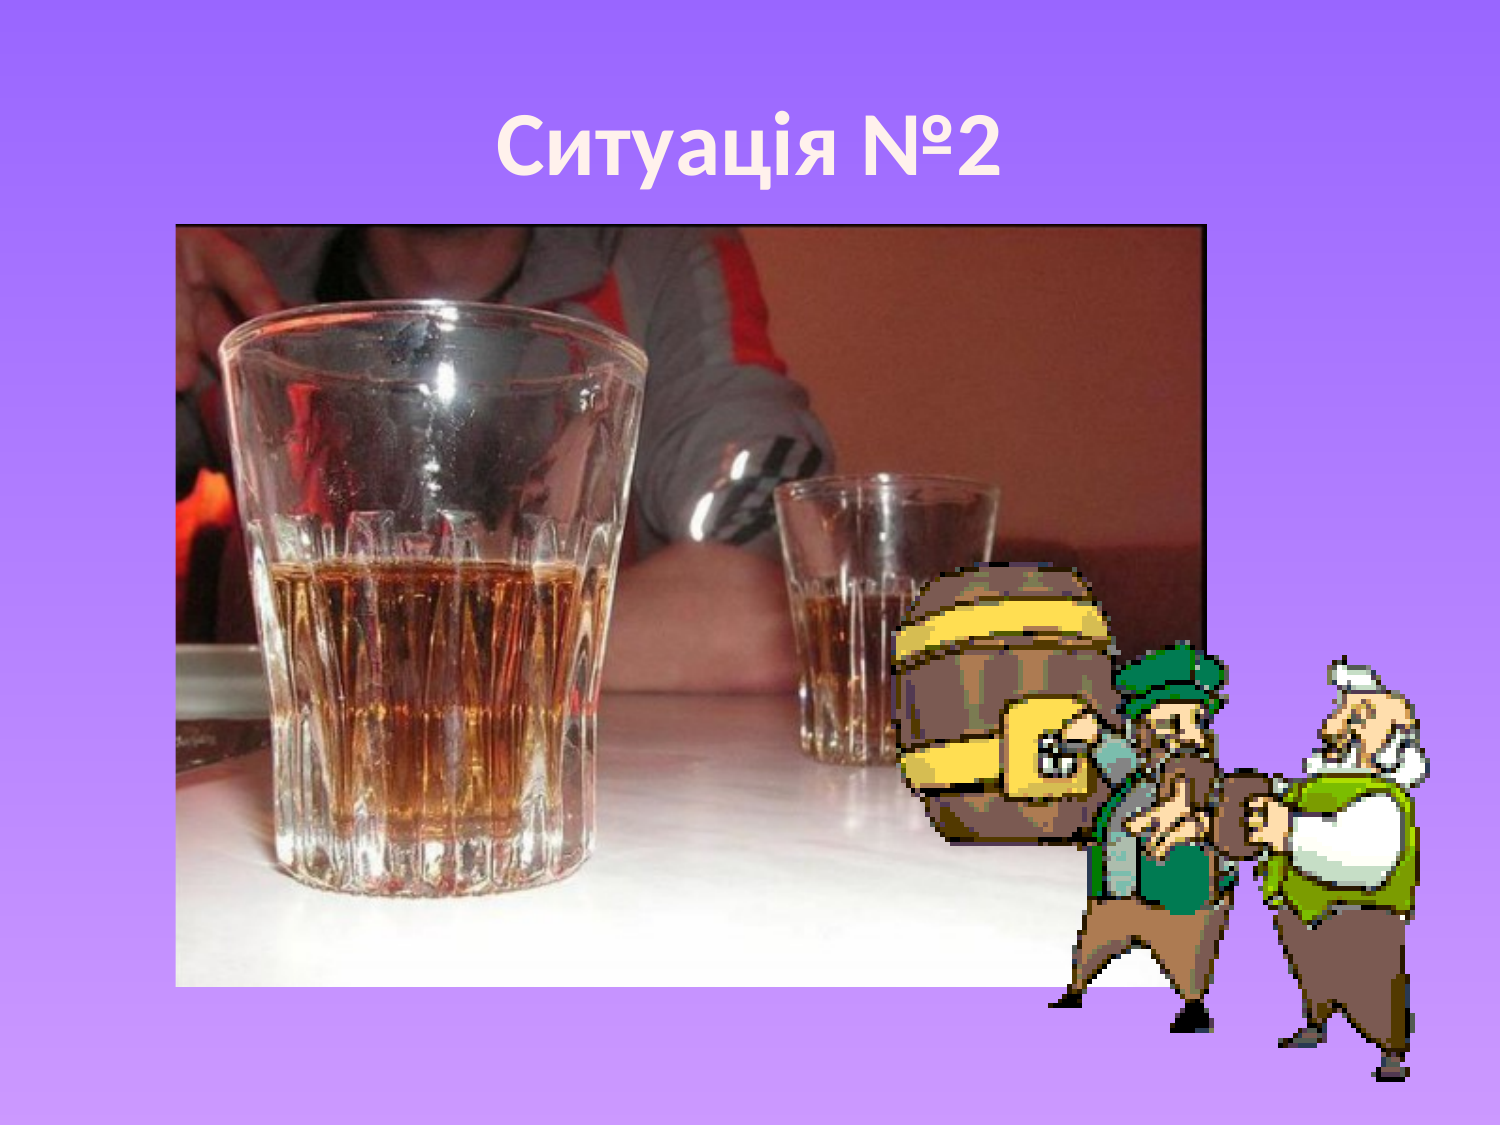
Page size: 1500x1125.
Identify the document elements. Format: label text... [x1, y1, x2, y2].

title Ситуація №2 [75, 45, 1425, 233]
picture [175, 223, 1494, 1102]
